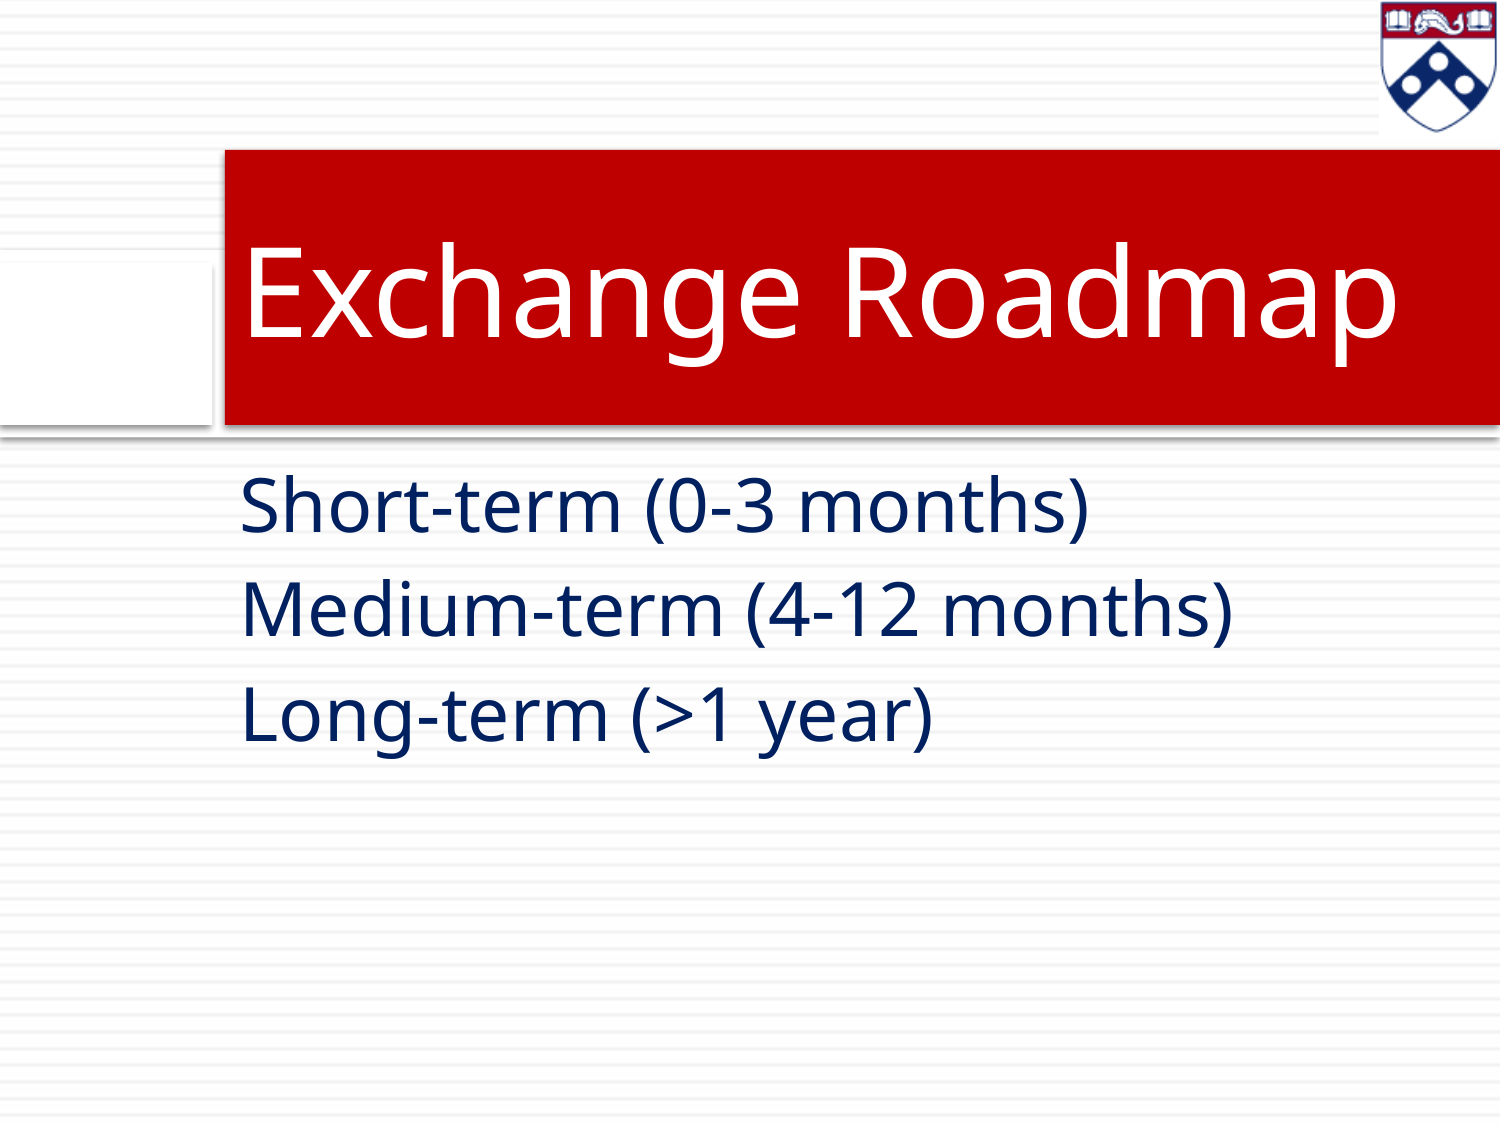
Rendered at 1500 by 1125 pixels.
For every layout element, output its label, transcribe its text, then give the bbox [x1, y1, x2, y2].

picture [1379, 0, 1500, 136]
list Short-term (0-3 months) Medium-term (4-12 months) Long-term (>1 year) [225, 450, 1394, 863]
title Exchange Roadmap [225, 149, 1475, 425]
